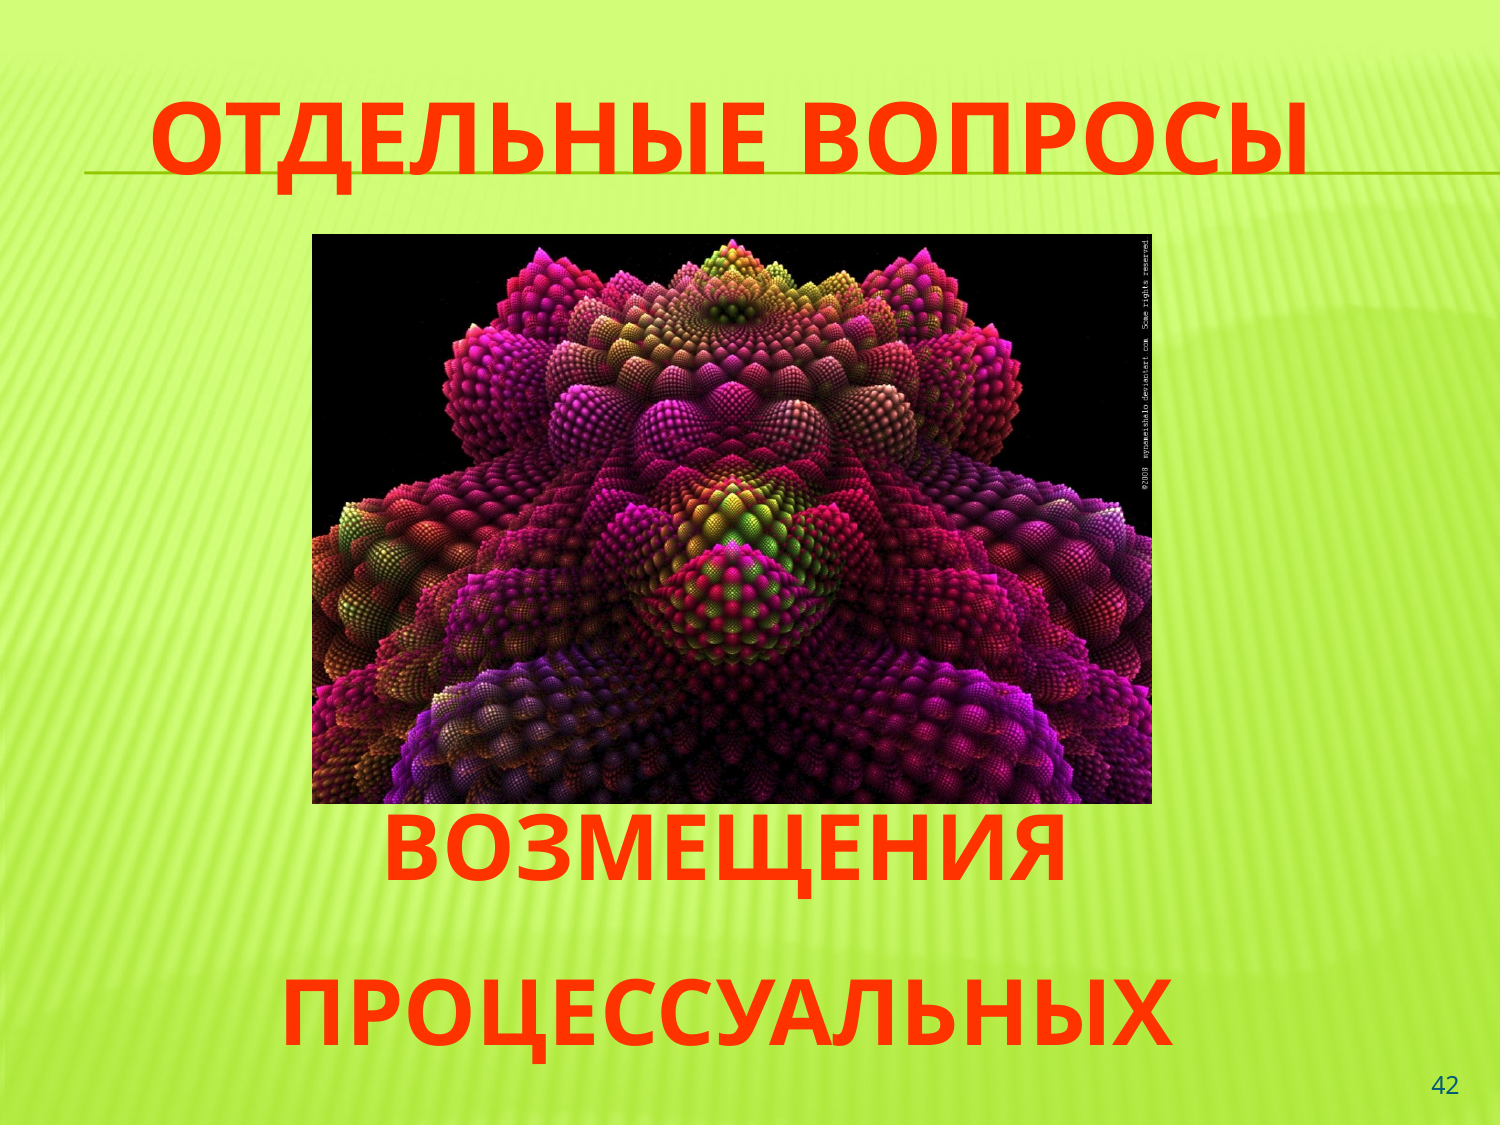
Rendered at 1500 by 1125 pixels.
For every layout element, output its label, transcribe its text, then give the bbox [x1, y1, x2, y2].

list Возмещения процессуальных издержек [53, 231, 1400, 1125]
title Отдельные вопросы [18, 66, 1444, 204]
slide_number 42 [1350, 1061, 1475, 1103]
picture [312, 234, 1152, 805]
